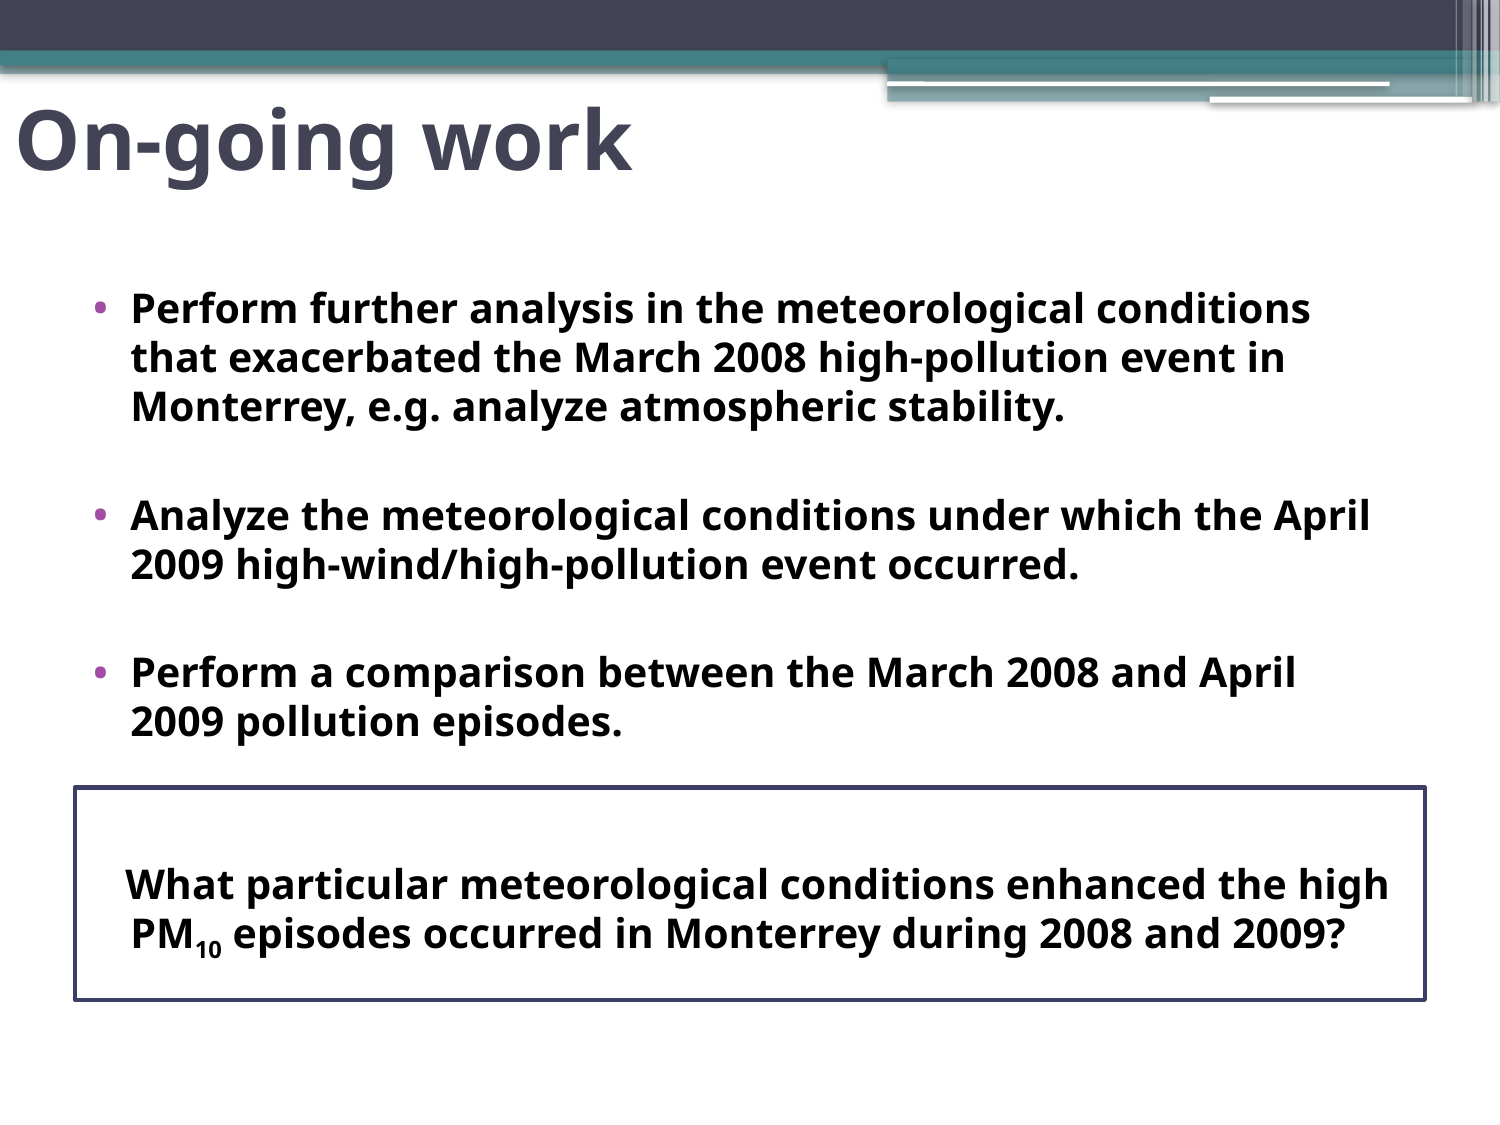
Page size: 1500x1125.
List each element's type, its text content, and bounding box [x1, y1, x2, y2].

list Perform further analysis in the meteorological conditions that exacerbated the March 2008 high-pollution event in Monterrey, e.g. analyze atmospheric stability. Analyze the meteorological conditions under which the April 2009 high-wind/high-pollution event occurred. Perform a comparison between the March 2008 and April 2009 pollution episodes. What particular meteorological conditions enhanced the high PM10 episodes occurred in Monterrey during 2008 and 2009? [62, 275, 1413, 985]
title On-going work [0, 50, 1350, 225]
text_box [73, 786, 1426, 1001]
